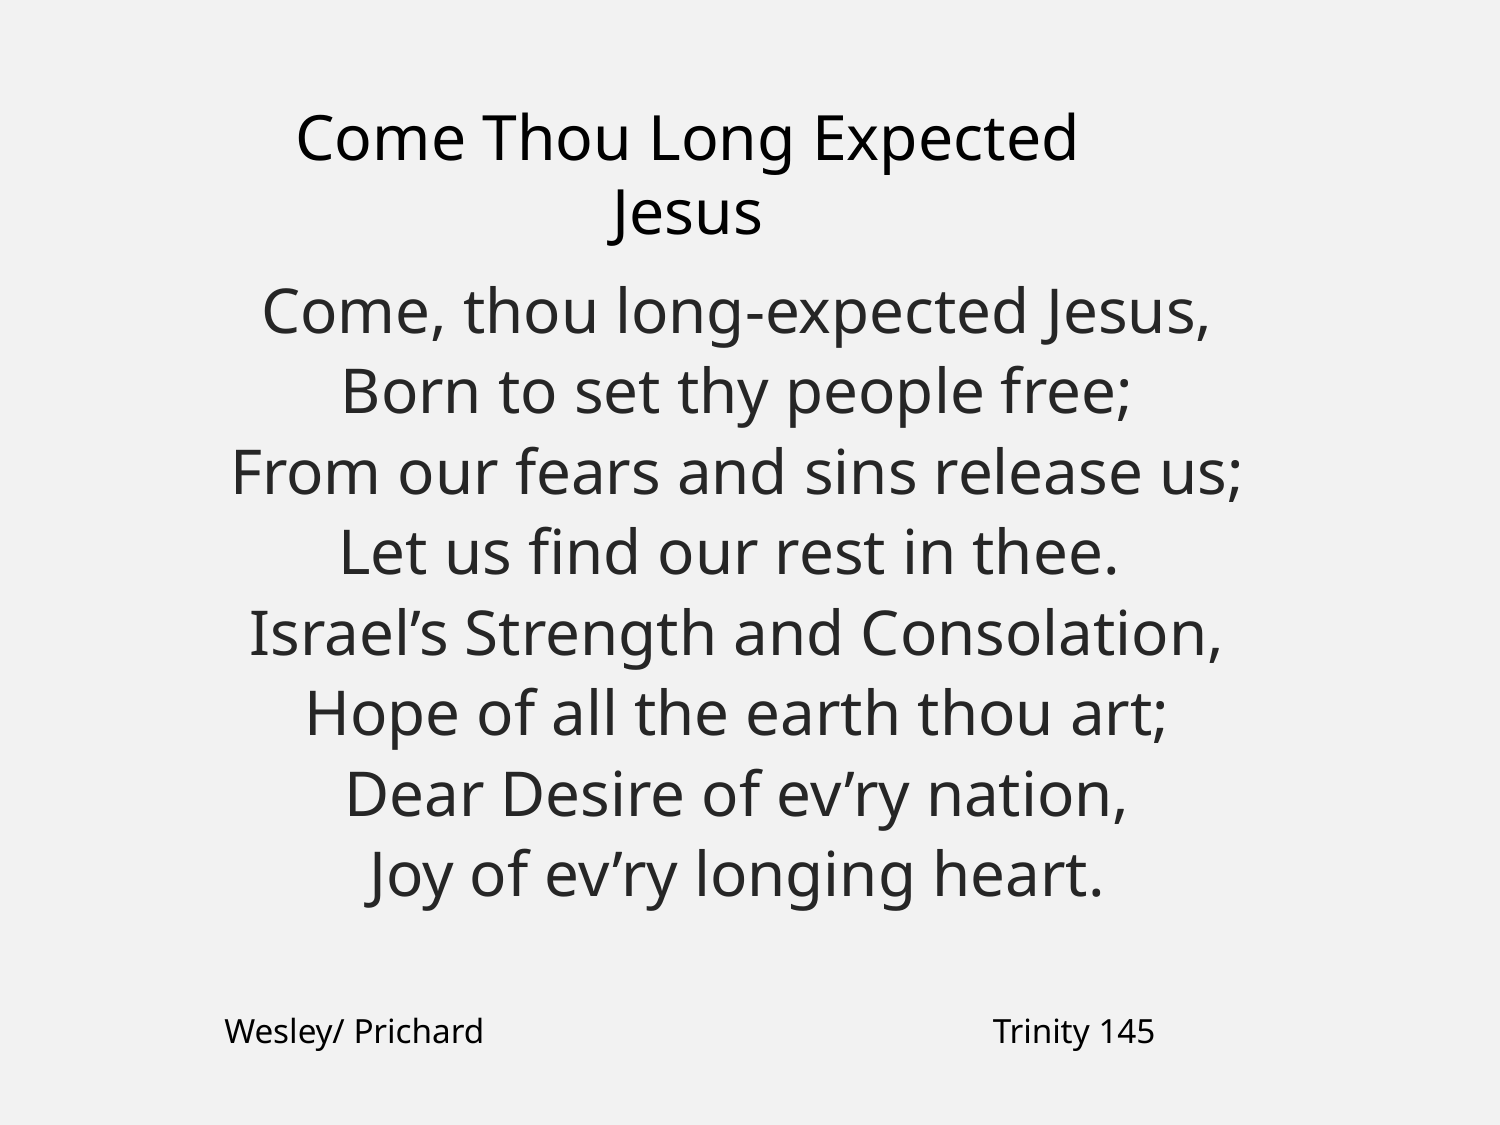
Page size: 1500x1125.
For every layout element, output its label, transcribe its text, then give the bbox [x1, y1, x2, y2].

text_box Come Thou Long Expected Jesus [242, 90, 1134, 255]
text_box Wesley/ Prichard [0, 1002, 657, 1058]
list Come, thou long-expected Jesus, Born to set thy people free; From our fears and sins release us; Let us find our rest in thee. Israel’s Strength and Consolation, Hope of all the earth thou art; Dear Desire of ev’ry nation, Joy of ev’ry longing heart. [53, 263, 1419, 918]
text_box Trinity 145 [657, 1002, 1491, 1058]
